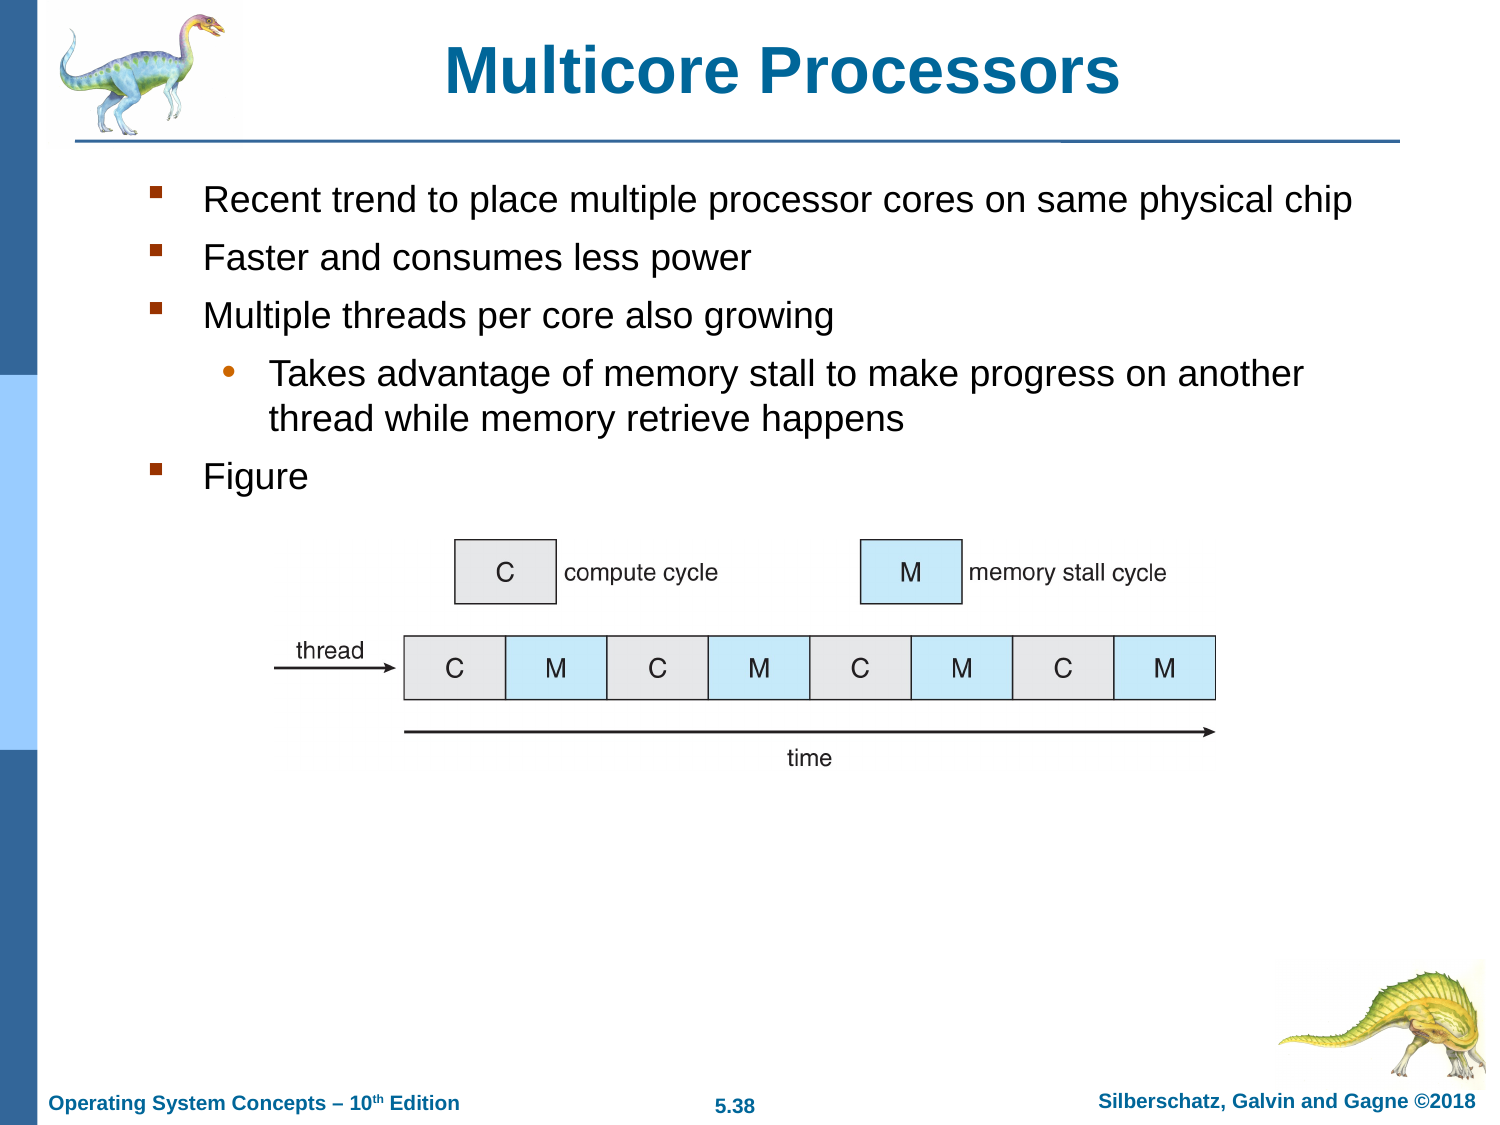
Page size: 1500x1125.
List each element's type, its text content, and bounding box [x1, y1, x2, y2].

title Multicore Processors [141, 20, 1425, 115]
list Recent trend to place multiple processor cores on same physical chip Faster and consumes less power Multiple threads per core also growing Takes advantage of memory stall to make progress on another thread while memory retrieve happens Figure [131, 167, 1390, 911]
picture [46, 0, 243, 149]
picture [274, 538, 1216, 771]
picture [1275, 959, 1486, 1090]
